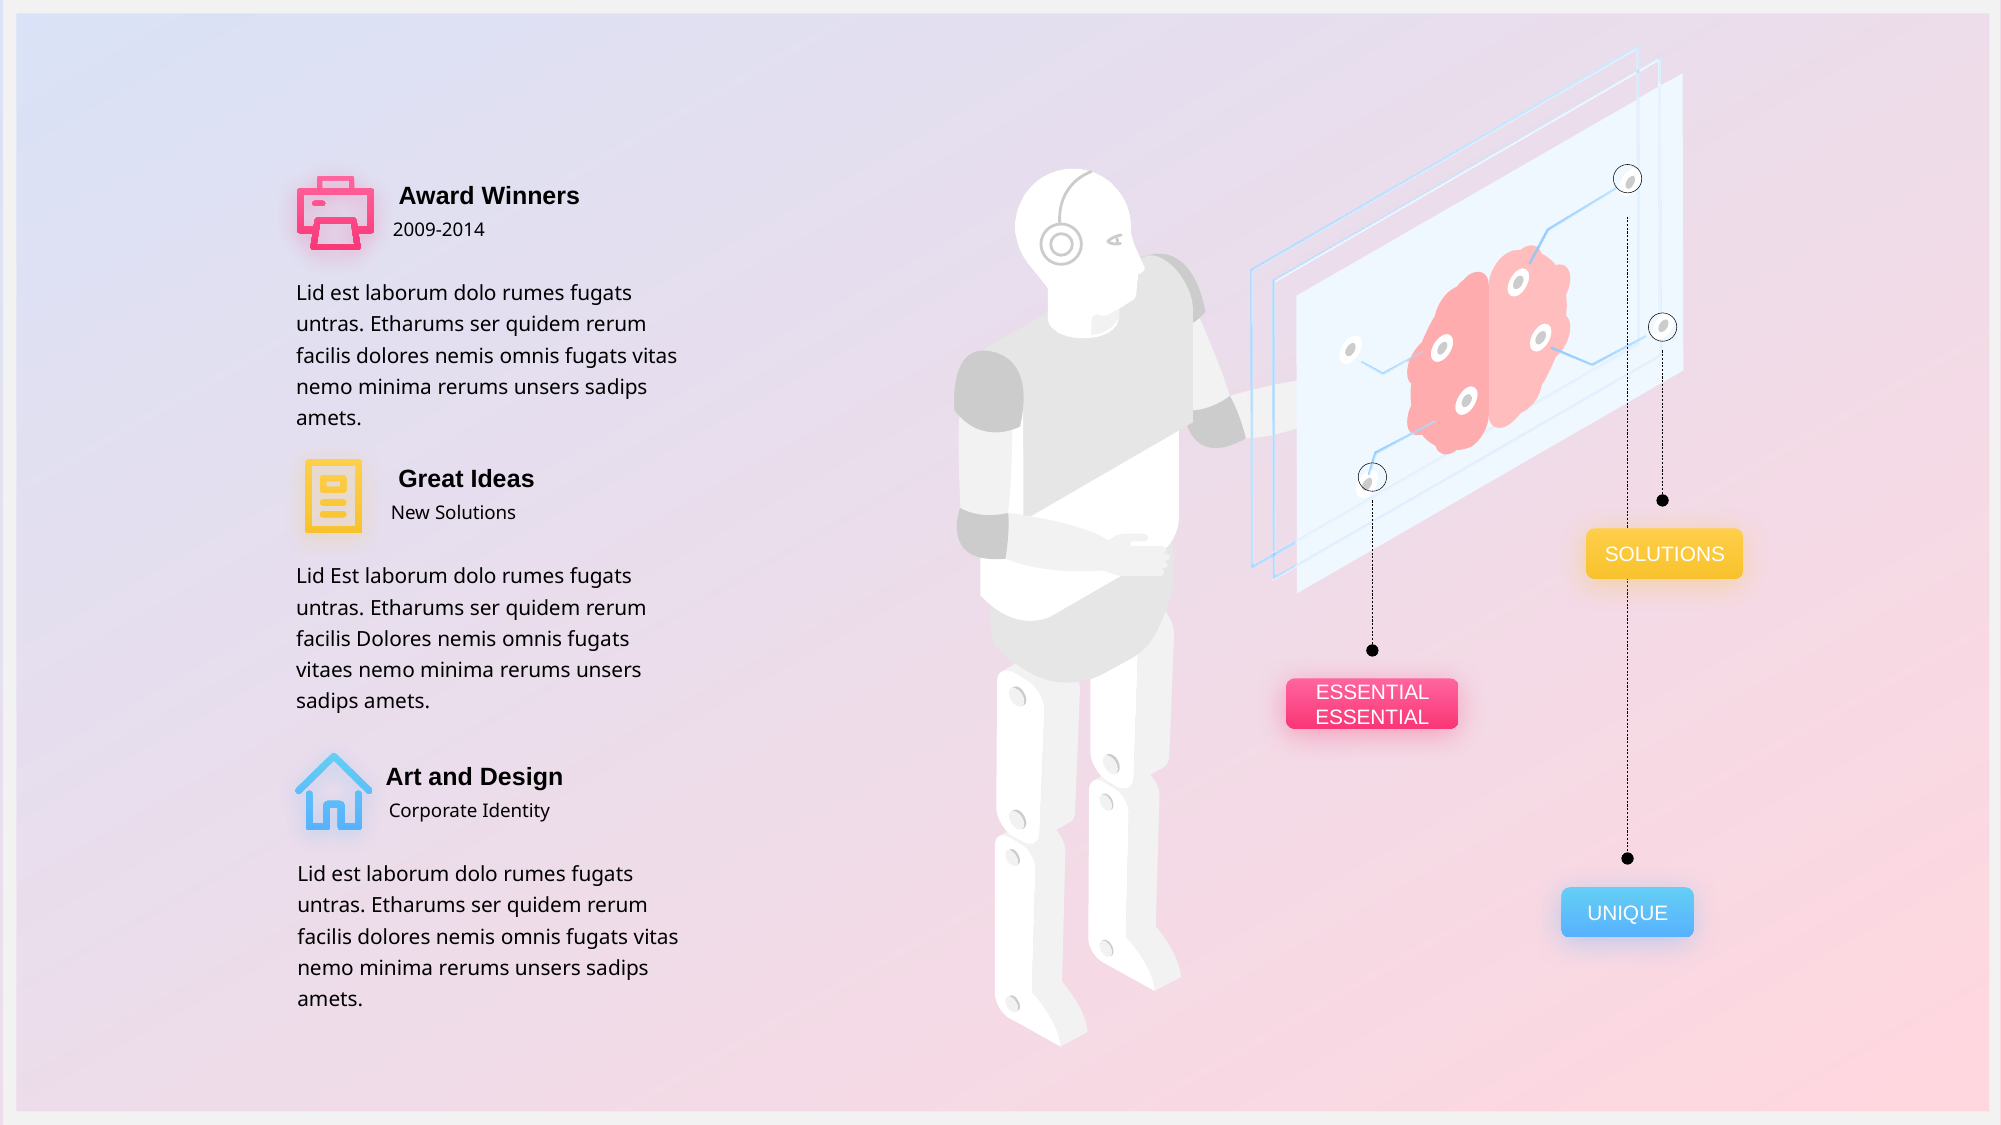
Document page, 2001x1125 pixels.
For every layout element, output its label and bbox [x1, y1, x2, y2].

text_box [1648, 312, 1677, 501]
text_box [1358, 462, 1387, 651]
picture [0, 0, 2000, 1125]
text_box [383, 753, 567, 830]
text_box [383, 455, 551, 532]
text_box [383, 172, 597, 249]
text_box [1613, 164, 1642, 859]
